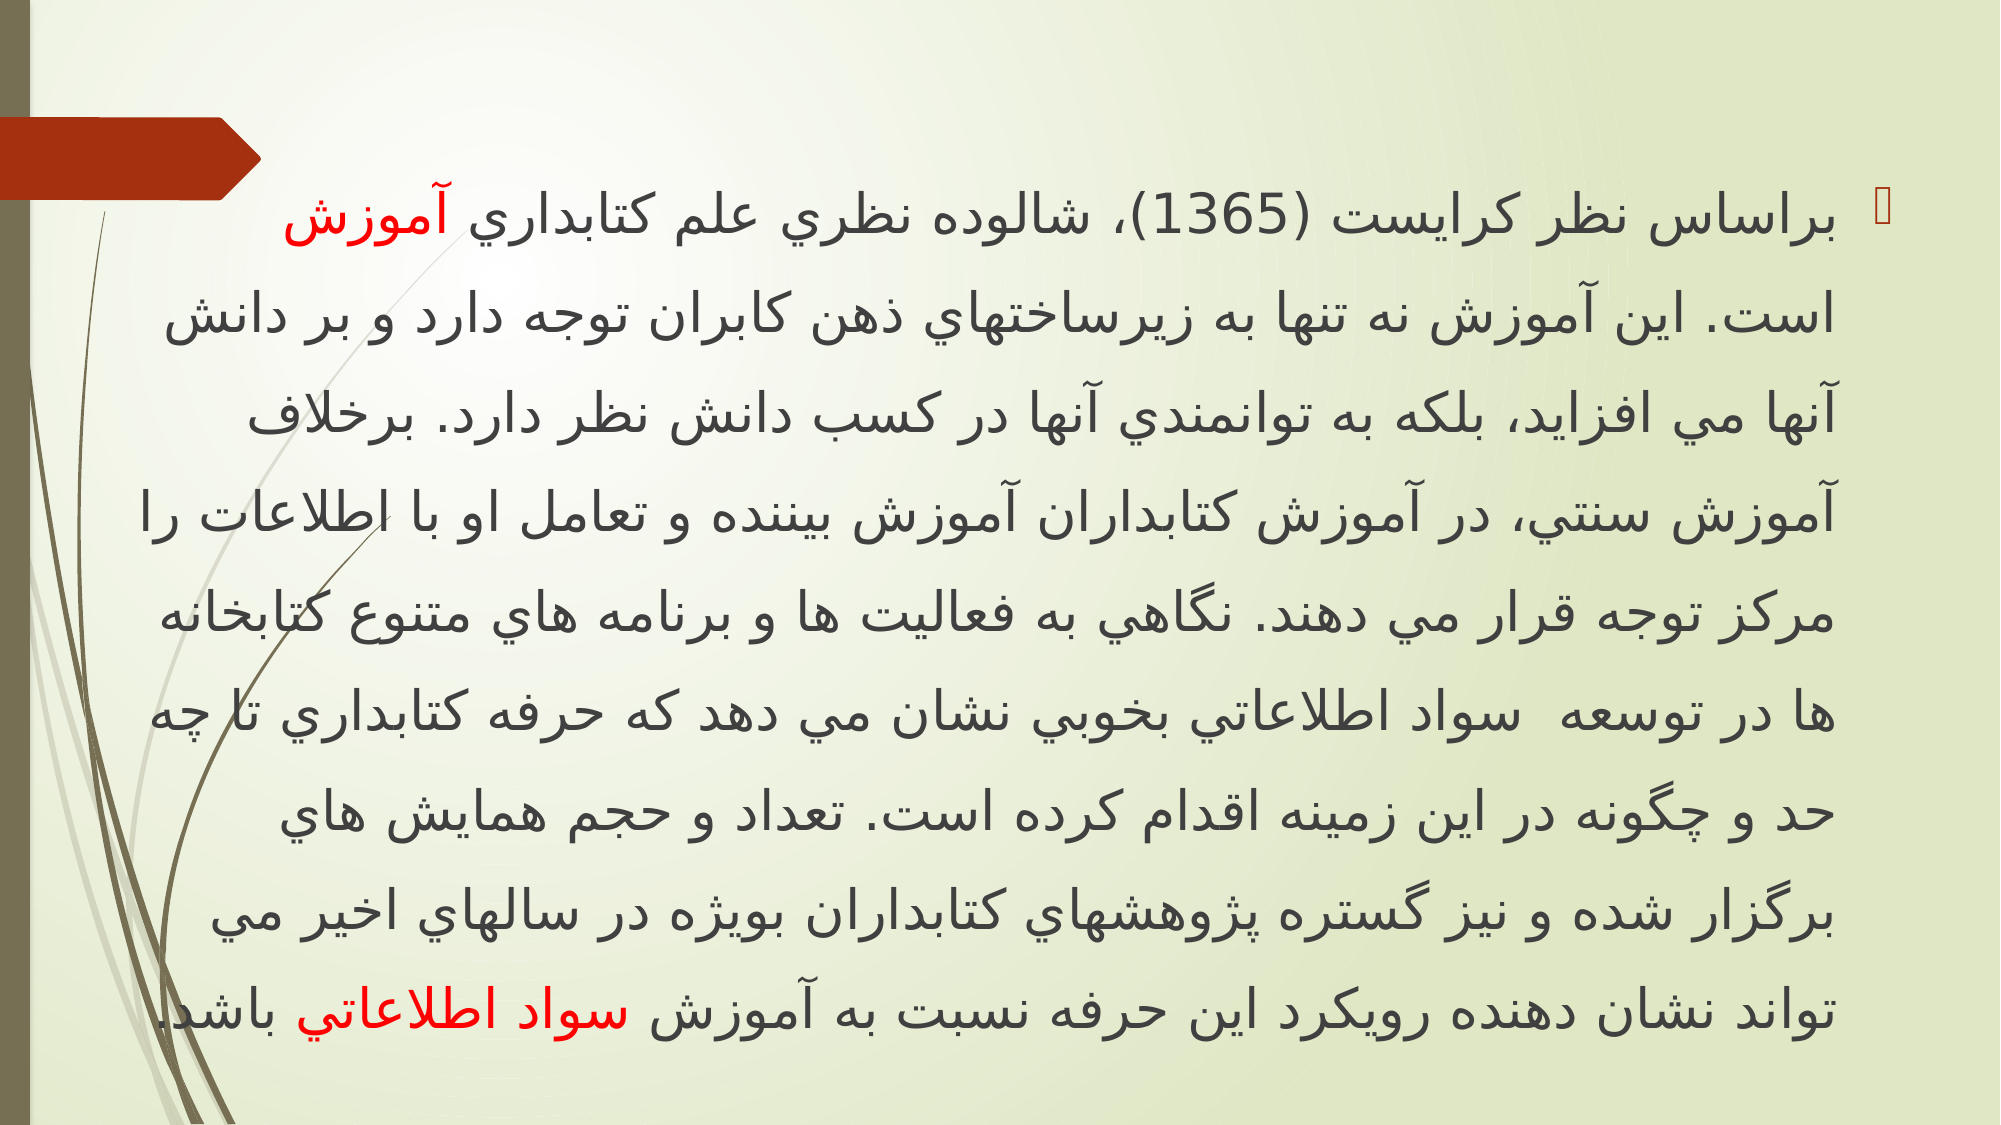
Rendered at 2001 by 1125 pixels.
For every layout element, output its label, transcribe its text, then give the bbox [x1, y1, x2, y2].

list براساس نظر کرايست (1365)، شالوده نظري علم کتابداري آموزش است. اين آموزش نه تنها به زيرساختهاي ذهن کابران توجه دارد و بر دانش آنها مي افزايد، بلکه به توانمندي آنها در کسب دانش نظر دارد. برخلاف آموزش سنتي، در آموزش کتابداران آموزش بيننده و تعامل او با اطلاعات را مرکز توجه قرار مي دهند. نگاهي به فعاليت ها و برنامه هاي متنوع کتابخانه ها در توسعه سواد اطلاعاتي بخوبي نشان مي دهد که حرفه کتابداري تا چه حد و چگونه در اين زمينه اقدام کرده است. تعداد و حجم همايش هاي برگزار شده و نيز گستره پژوهشهاي کتابداران بويژه در سالهاي اخير مي تواند نشان دهنده رويکرد اين حرفه نسبت به آموزش سواد اطلاعاتي باشد. [120, 137, 1908, 1076]
